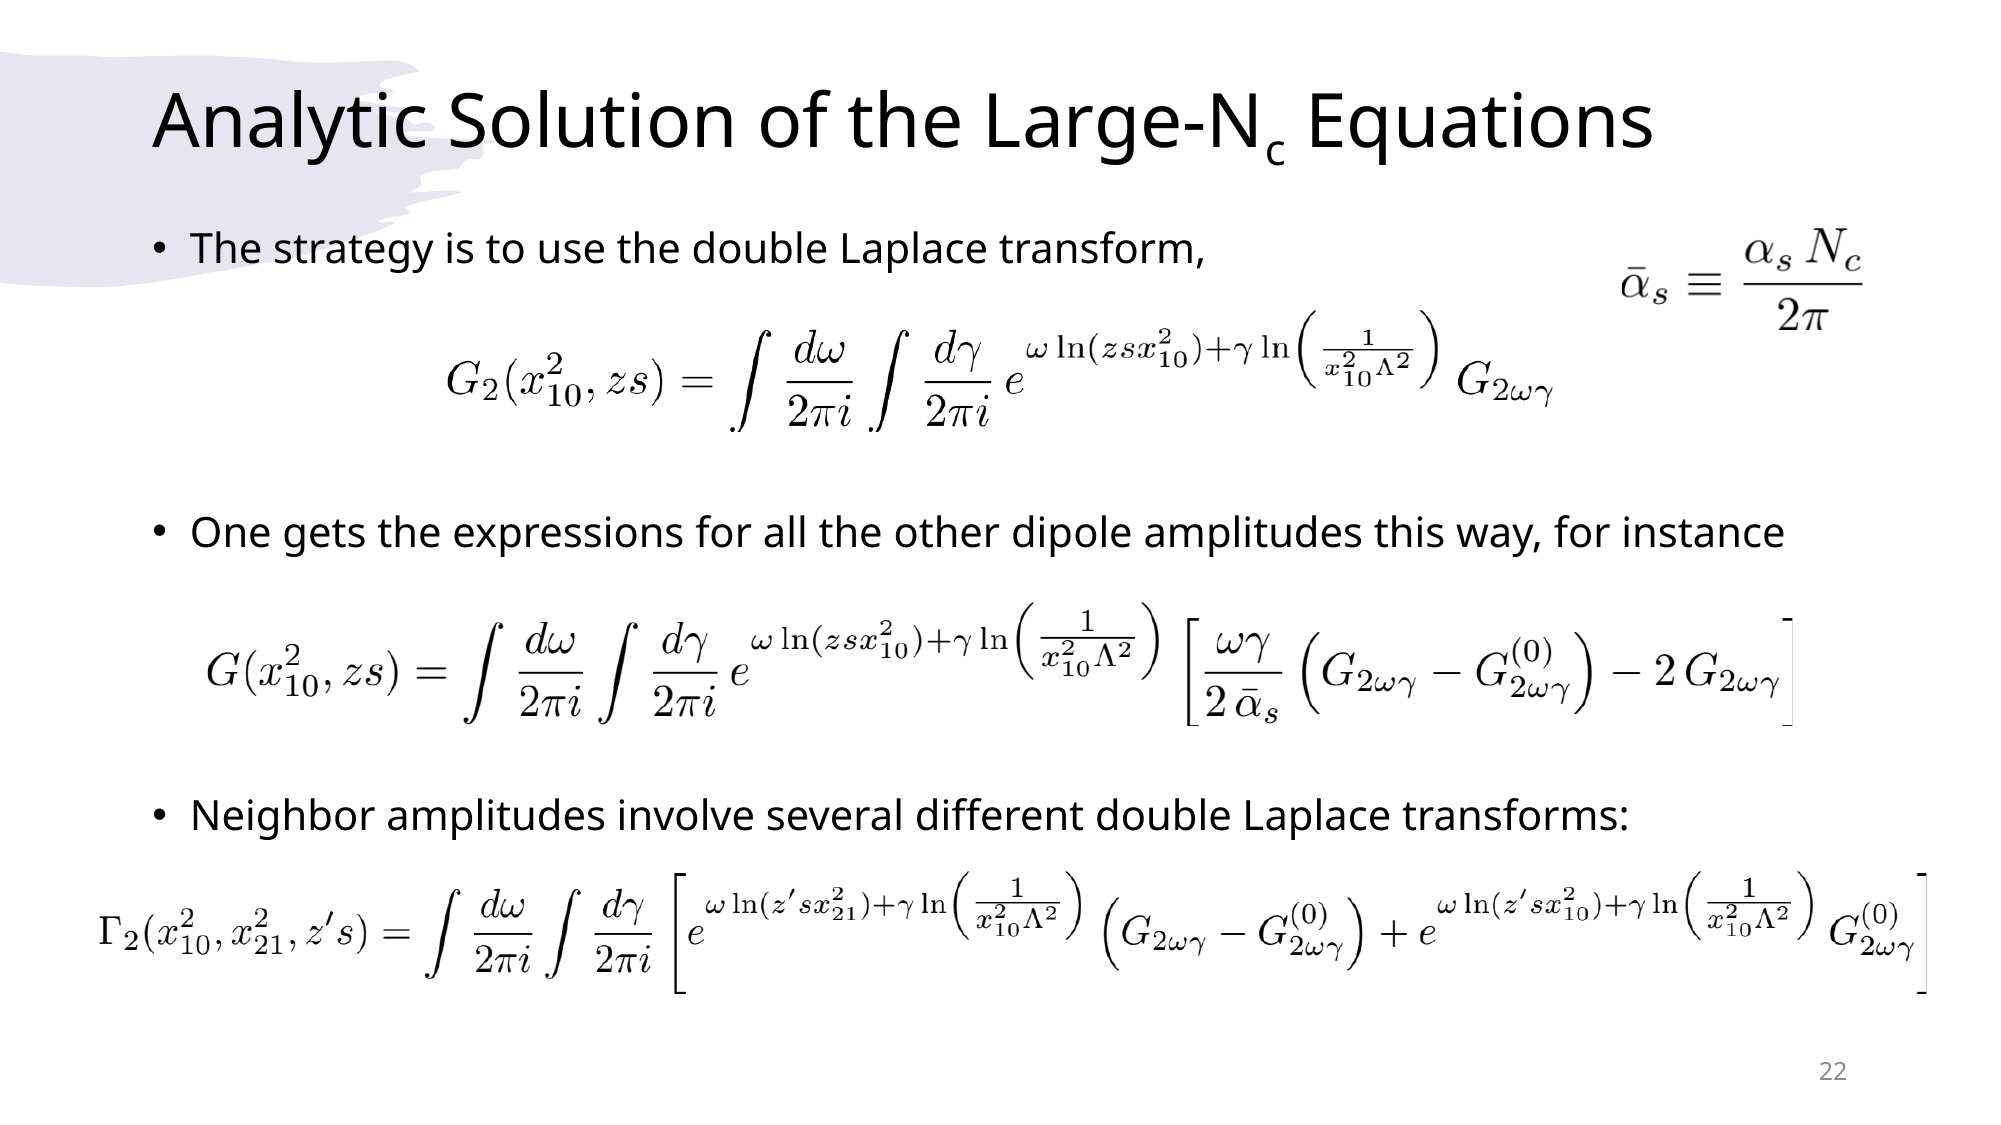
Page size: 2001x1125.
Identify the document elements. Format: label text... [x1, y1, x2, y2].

picture [207, 602, 1793, 726]
picture [447, 309, 1553, 432]
slide_number 22 [1412, 1042, 1863, 1103]
title Analytic Solution of the Large-Nc Equations [137, 10, 1863, 214]
list The strategy is to use the double Laplace transform, One gets the expressions for all the other dipole amplitudes this way, for instance Neighbor amplitudes involve several different double Laplace transforms: [137, 214, 1863, 871]
picture [99, 871, 1927, 994]
picture [1621, 228, 1863, 330]
